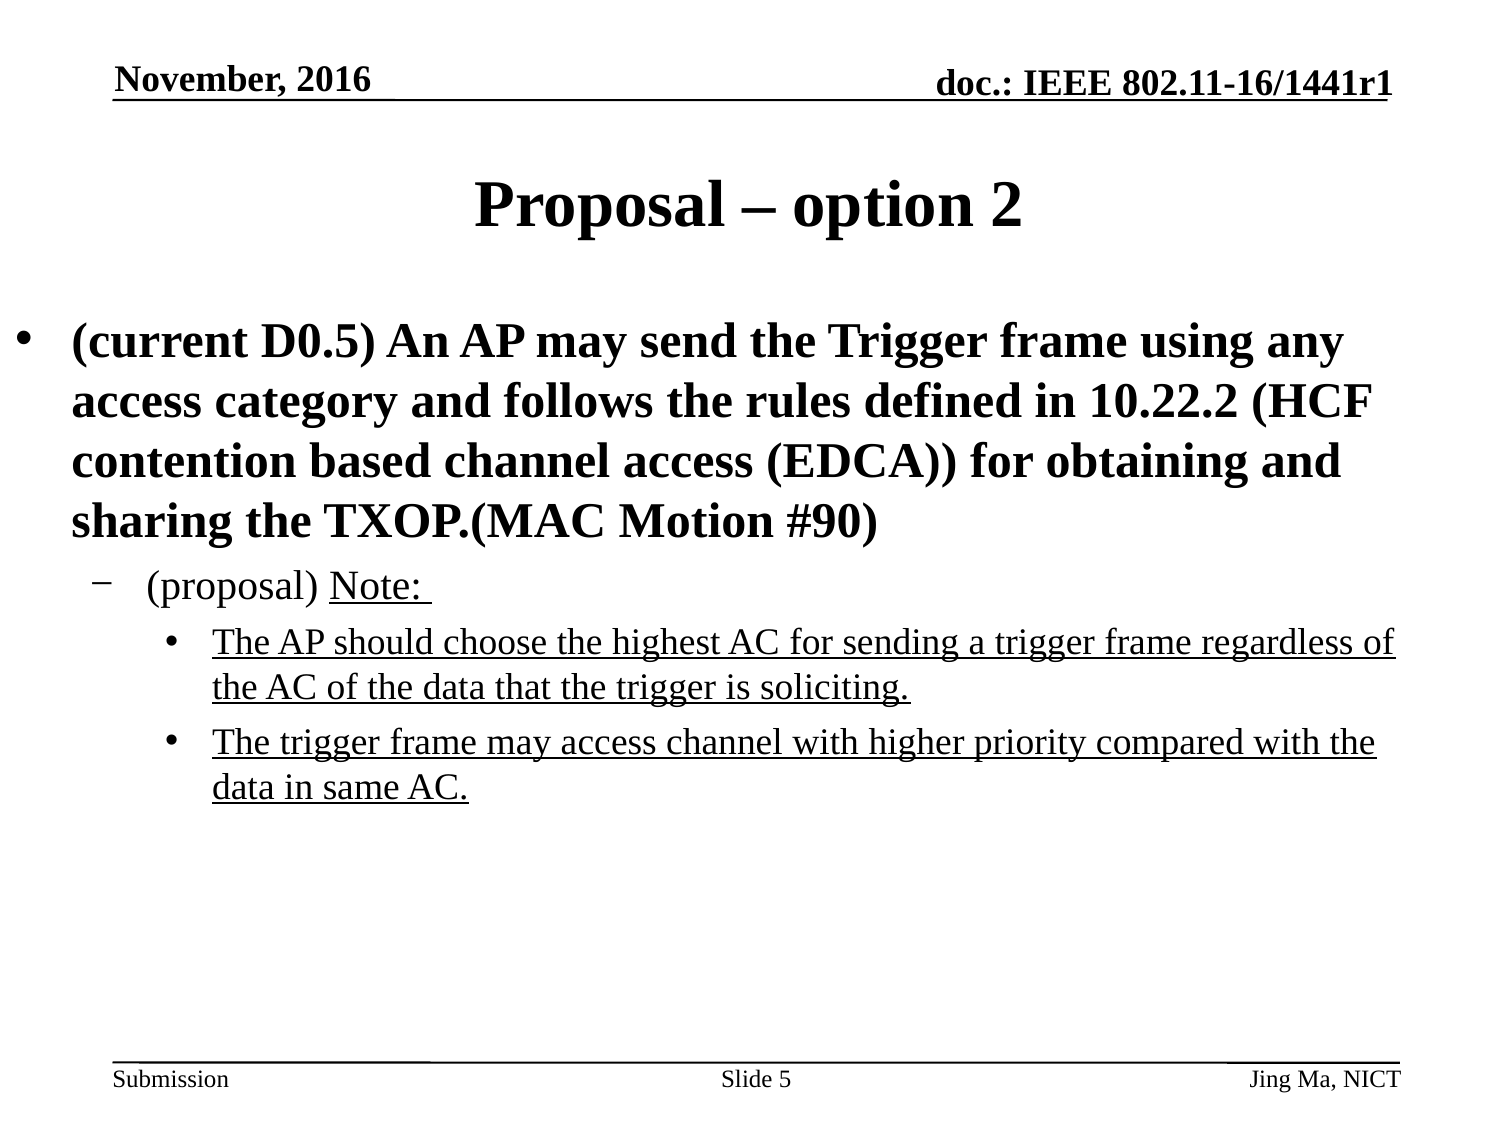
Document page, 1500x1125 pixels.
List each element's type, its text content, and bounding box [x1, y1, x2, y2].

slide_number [114, 54, 493, 100]
title Proposal – option 2 [112, 112, 1388, 288]
footer Jing Ma, NICT [1081, 1061, 1402, 1093]
list (current D0.5) An AP may send the Trigger frame using any access category and follows the rules defined in 10.22.2 (HCF contention based channel access (EDCA)) for obtaining and sharing the TXOP.(MAC Motion #90) (proposal) Note: The AP should choose the highest AC for sending a trigger frame regardless of the AC of the data that the trigger is soliciting. The trigger frame may access channel with higher priority compared with the data in same AC. [0, 299, 1459, 940]
slide_number Slide 5 [712, 1061, 800, 1123]
